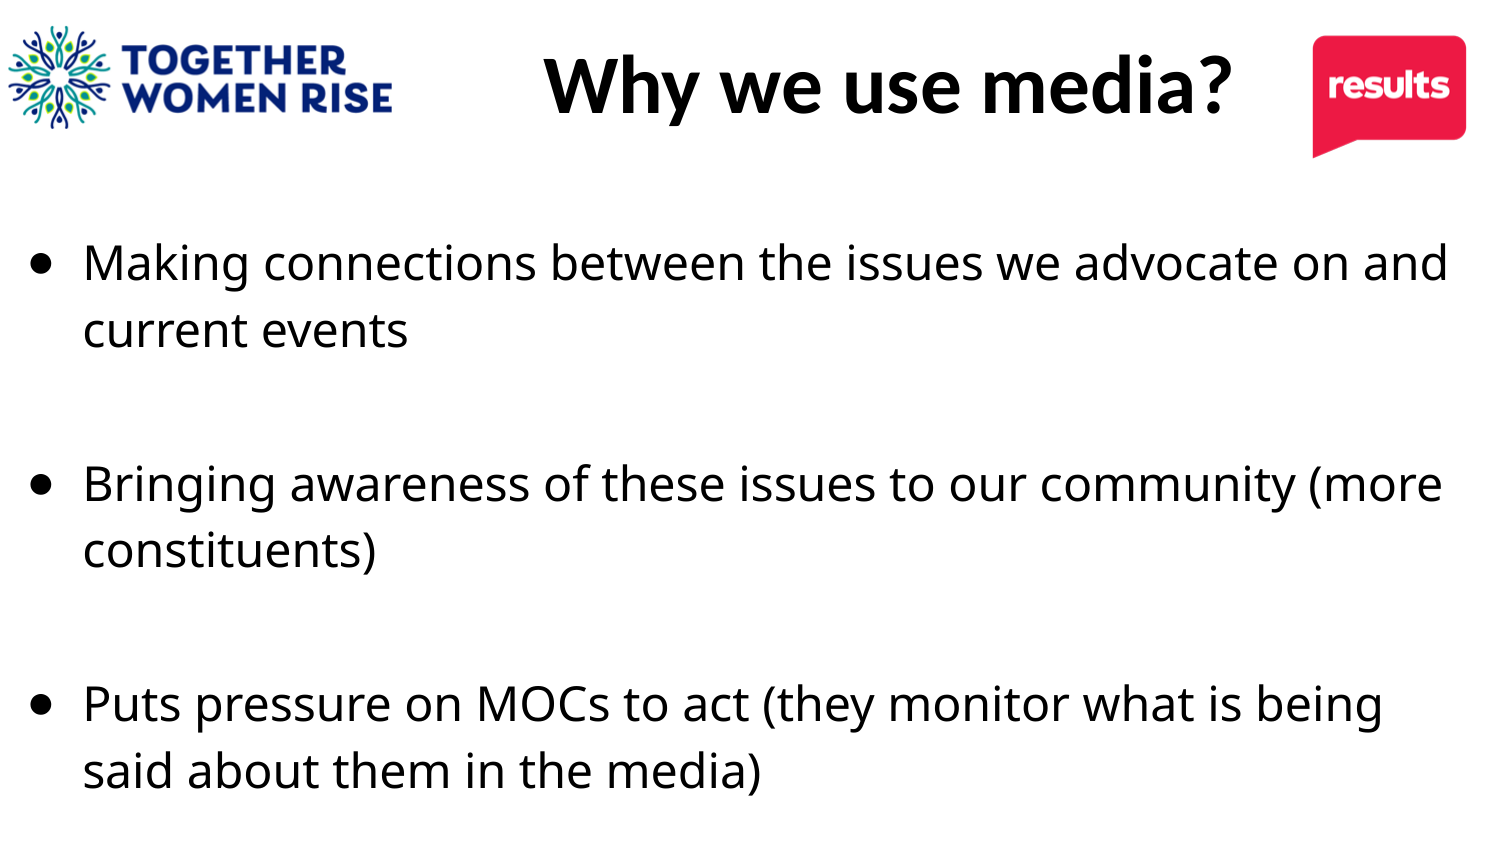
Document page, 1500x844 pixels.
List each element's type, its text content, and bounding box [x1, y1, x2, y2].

picture [0, 21, 403, 135]
picture [1289, 13, 1490, 175]
subtitle Making connections between the issues we advocate on and current events Bringing awareness of these issues to our community (more constituents) Puts pressure on MOCs to act (they monitor what is being said about them in the media) [0, 215, 1500, 809]
text_box Why we use media? [483, 15, 1296, 146]
